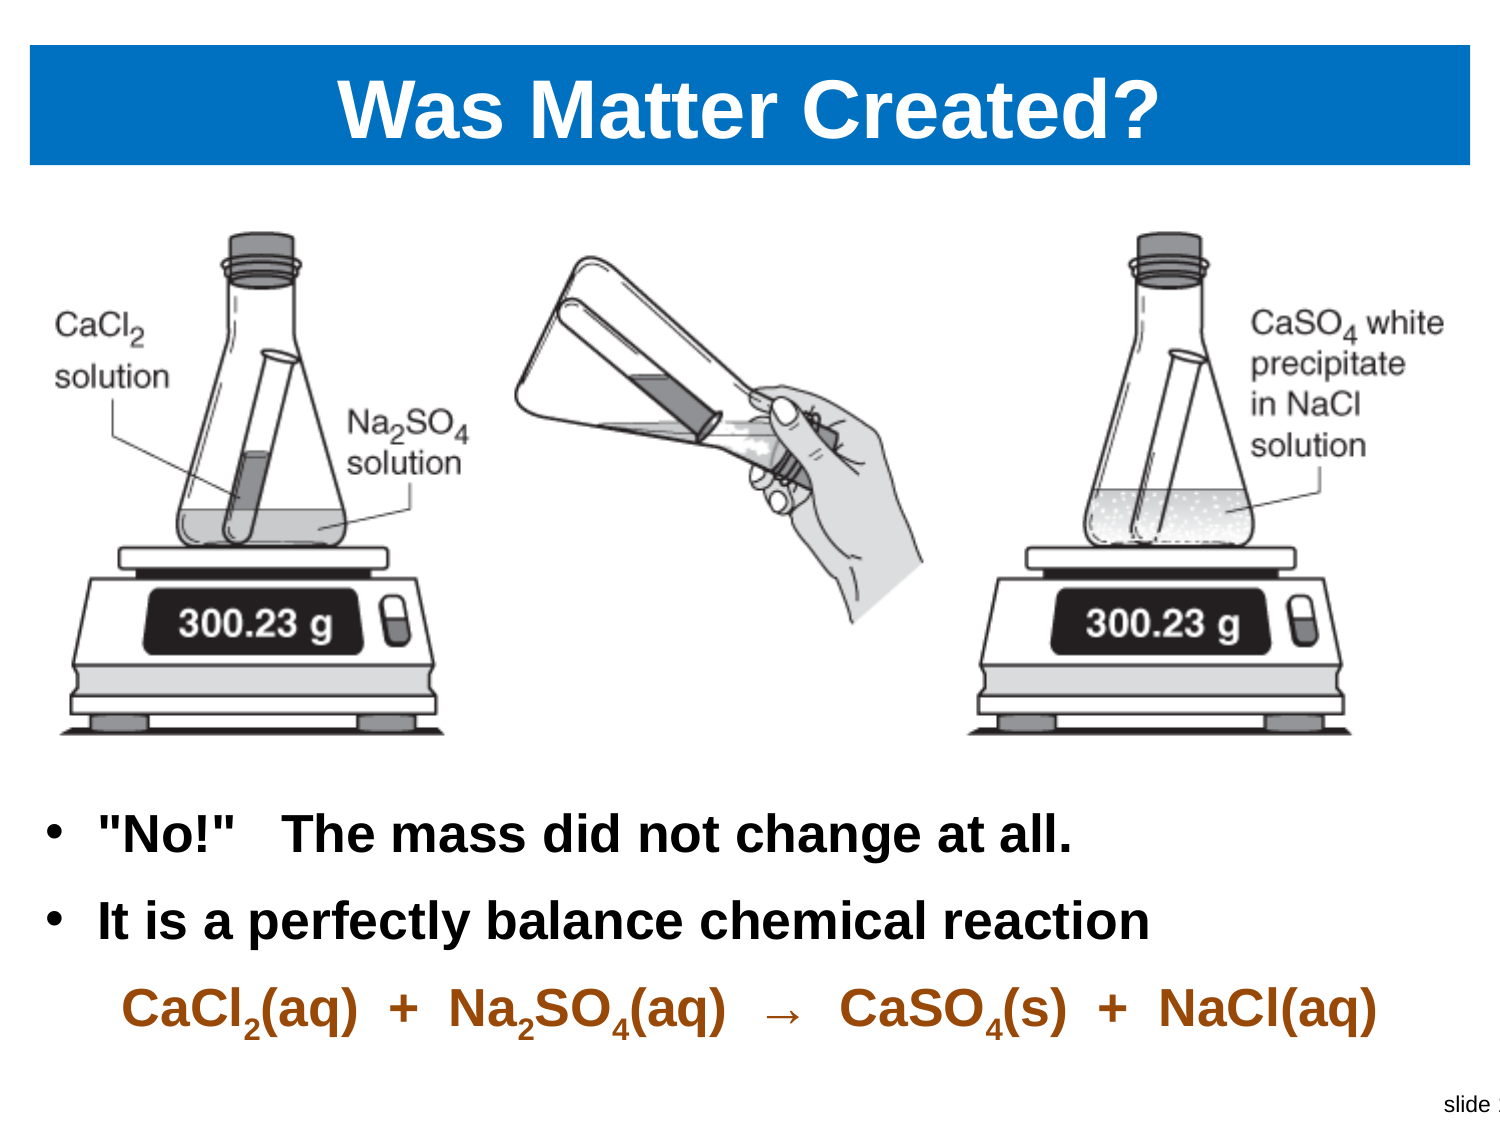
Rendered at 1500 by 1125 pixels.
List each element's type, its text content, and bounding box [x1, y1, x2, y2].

title Was Matter Created? [29, 45, 1471, 166]
list "No!" The mass did not change at all. It is a perfectly balance chemical reaction CaCl2(aq) + Na2SO4(aq) → CaSO4(s) + NaCl(aq) [29, 791, 1471, 1055]
picture [504, 230, 1446, 738]
picture [54, 230, 487, 738]
